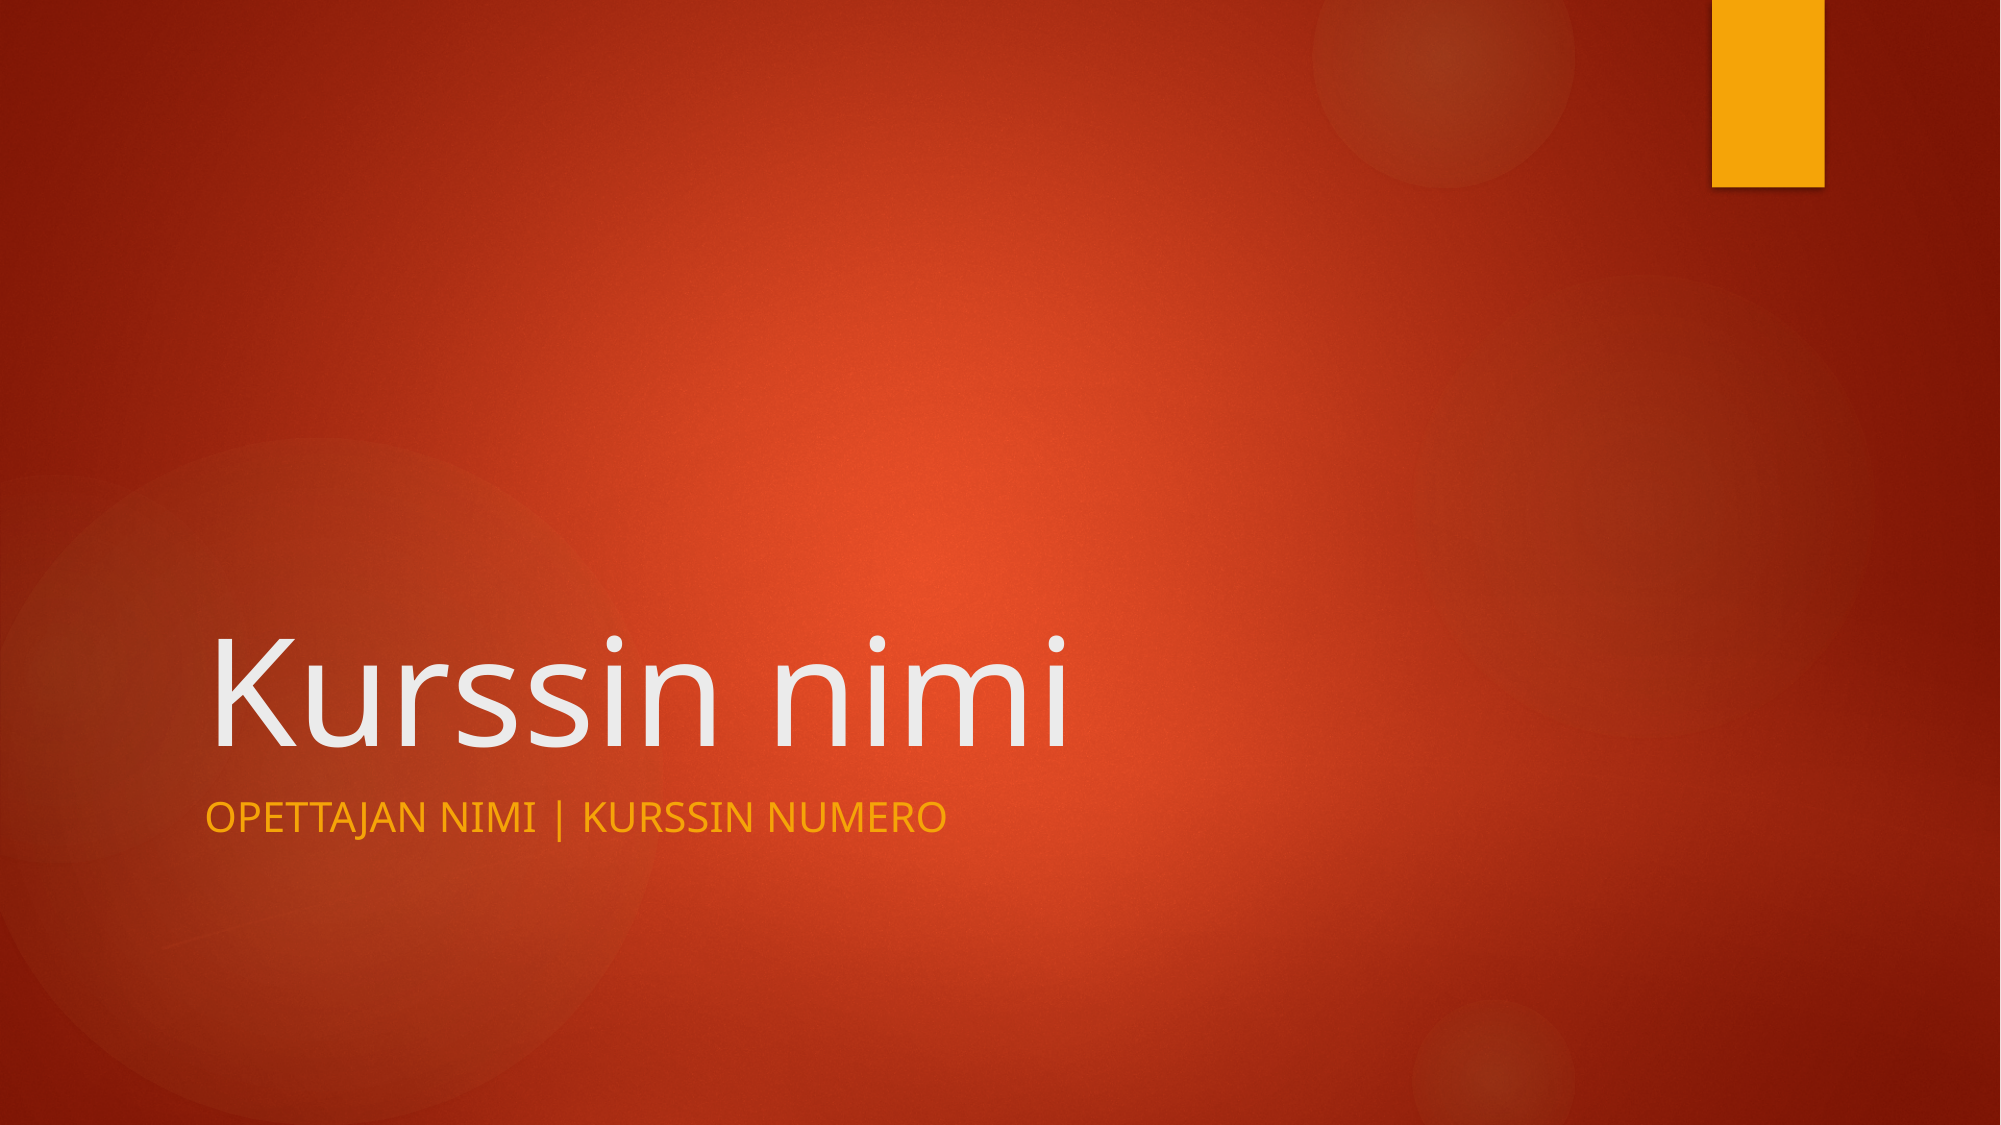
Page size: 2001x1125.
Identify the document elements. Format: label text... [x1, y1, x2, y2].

subtitle Opettajan nimi | kurssin numero [189, 783, 1638, 925]
title Kurssin nimi [189, 237, 1638, 783]
